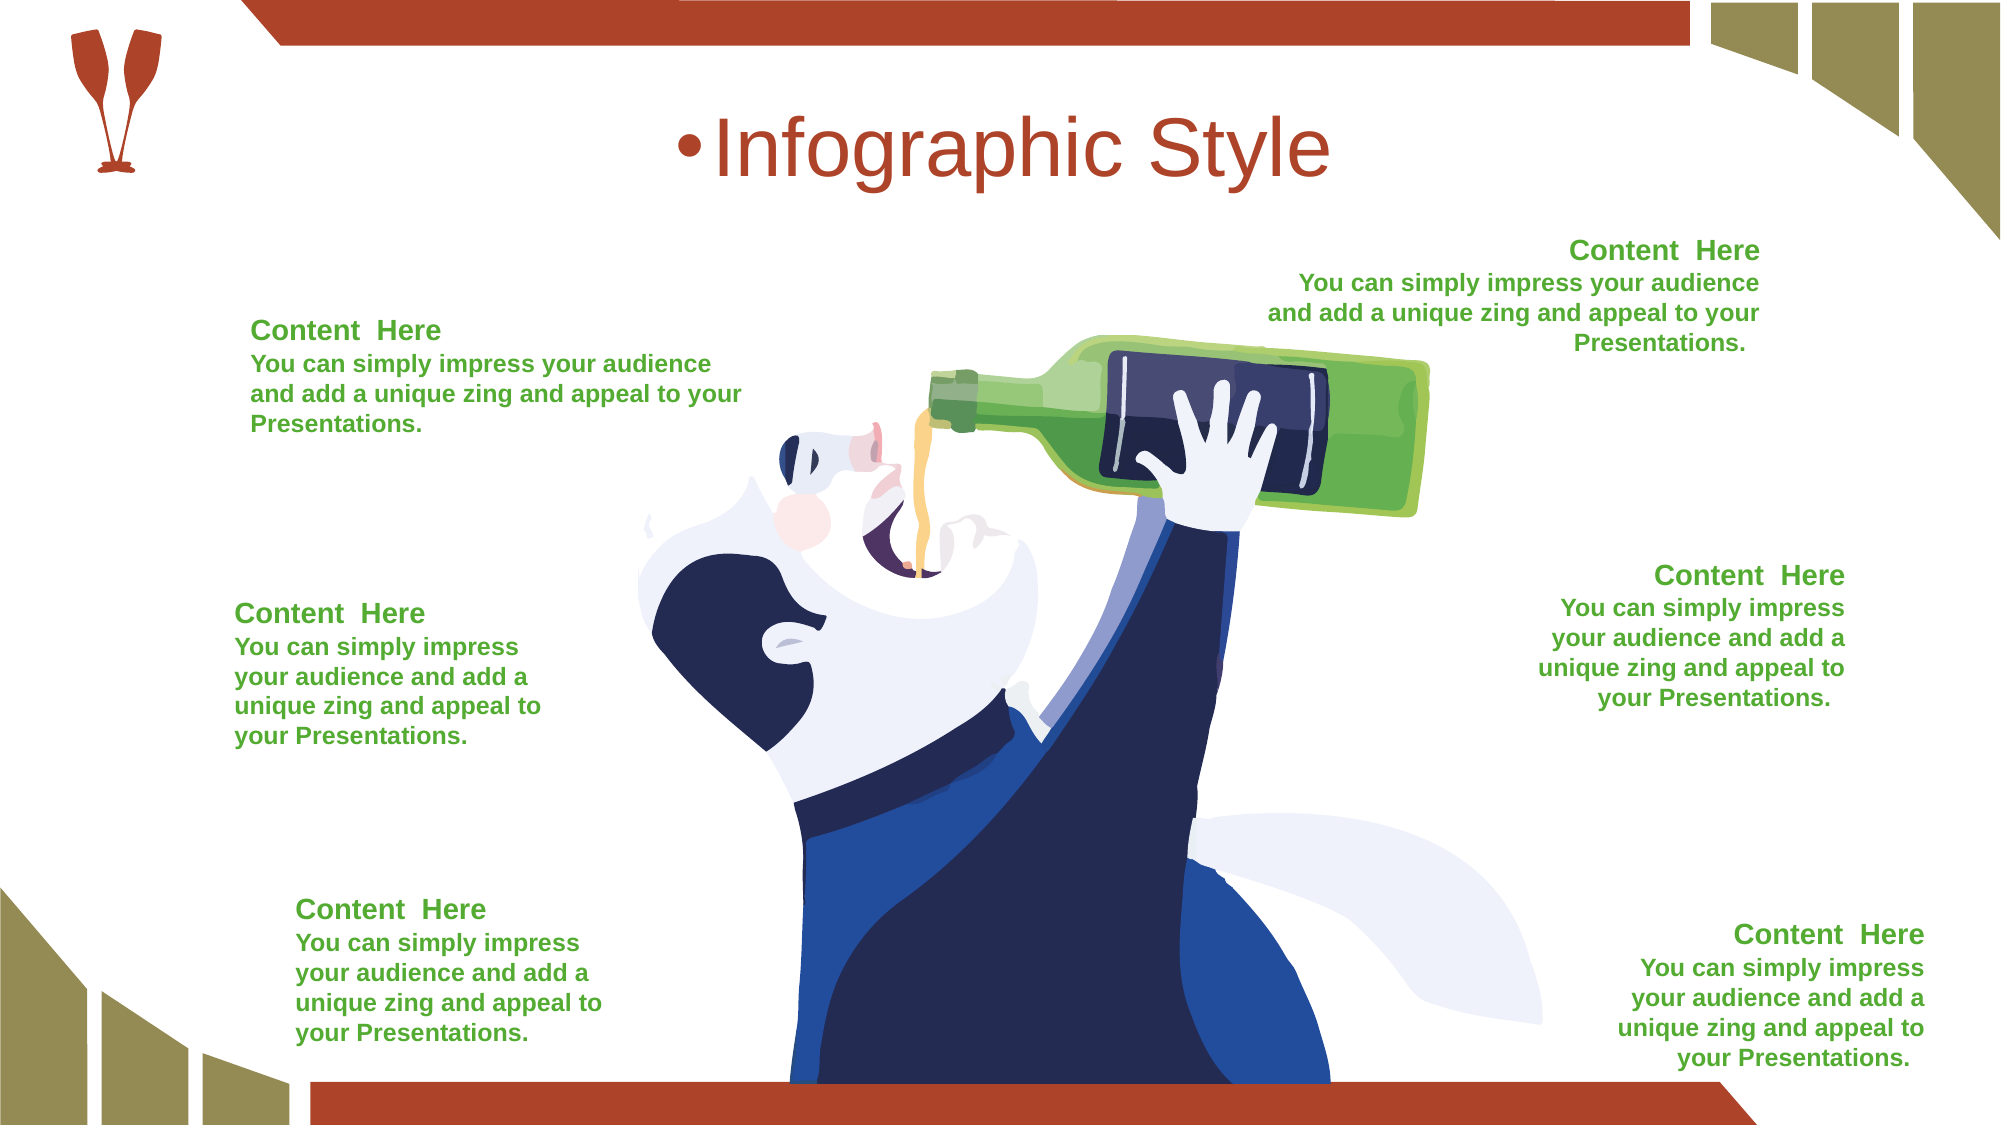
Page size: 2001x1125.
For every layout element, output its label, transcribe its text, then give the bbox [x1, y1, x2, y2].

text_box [1543, 548, 1861, 721]
list Infographic Style [54, 97, 1954, 217]
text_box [280, 882, 637, 1056]
picture [637, 335, 1543, 1084]
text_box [1567, 907, 1940, 1081]
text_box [219, 586, 592, 760]
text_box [1004, 222, 1776, 366]
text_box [235, 303, 1007, 446]
